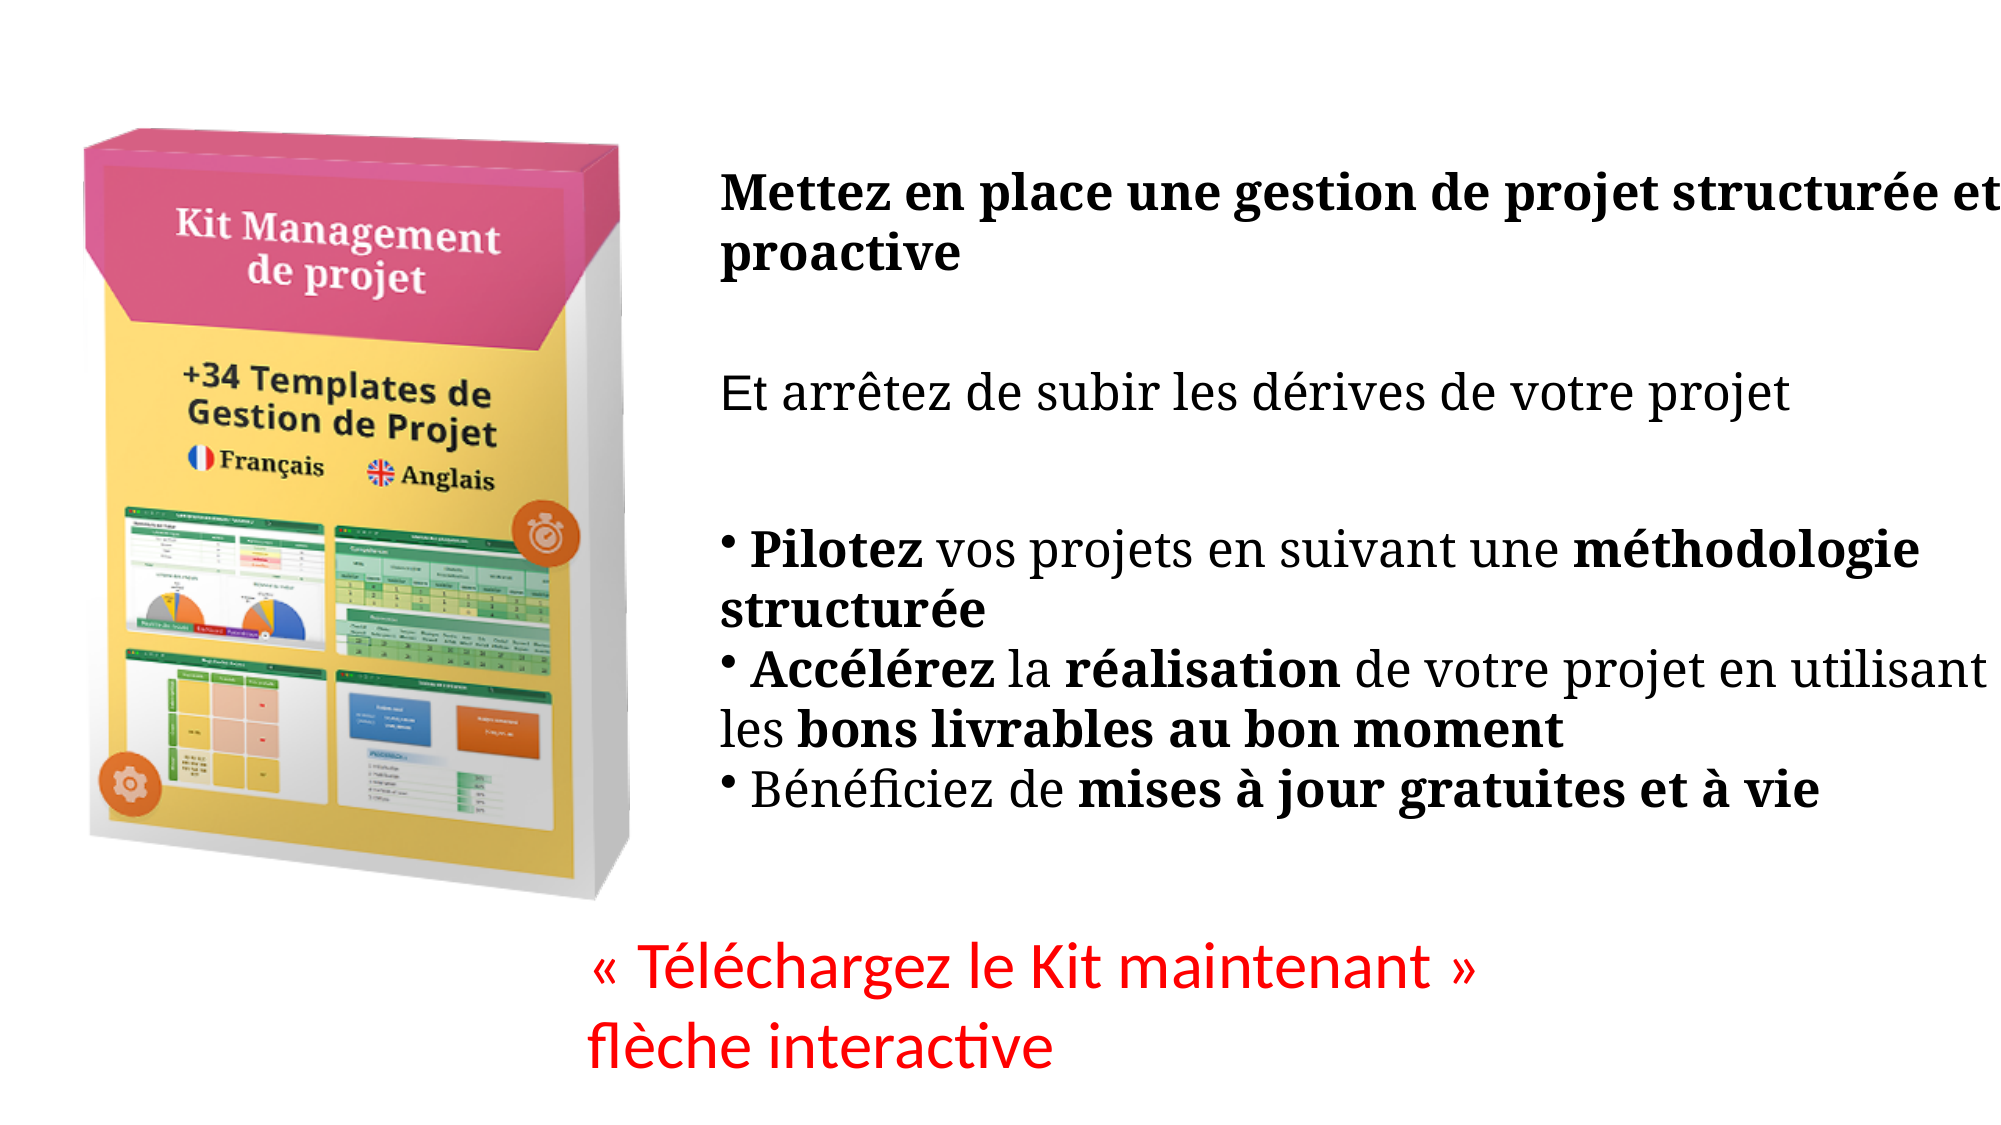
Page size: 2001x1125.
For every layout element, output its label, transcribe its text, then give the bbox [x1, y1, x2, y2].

text_box « Téléchargez le Kit maintenant » flèche interactive [573, 865, 2000, 1125]
text_box Mettez en place une gestion de projet structurée et proactive Et arrêtez de subir les dérives de votre projet Pilotez vos projets en suivant une méthodologie structurée Accélérez la réalisation de votre projet en utilisant les bons livrables au bon moment Bénéficiez de mises à jour gratuites et à vie [825, 152, 2000, 865]
picture [0, 124, 825, 906]
